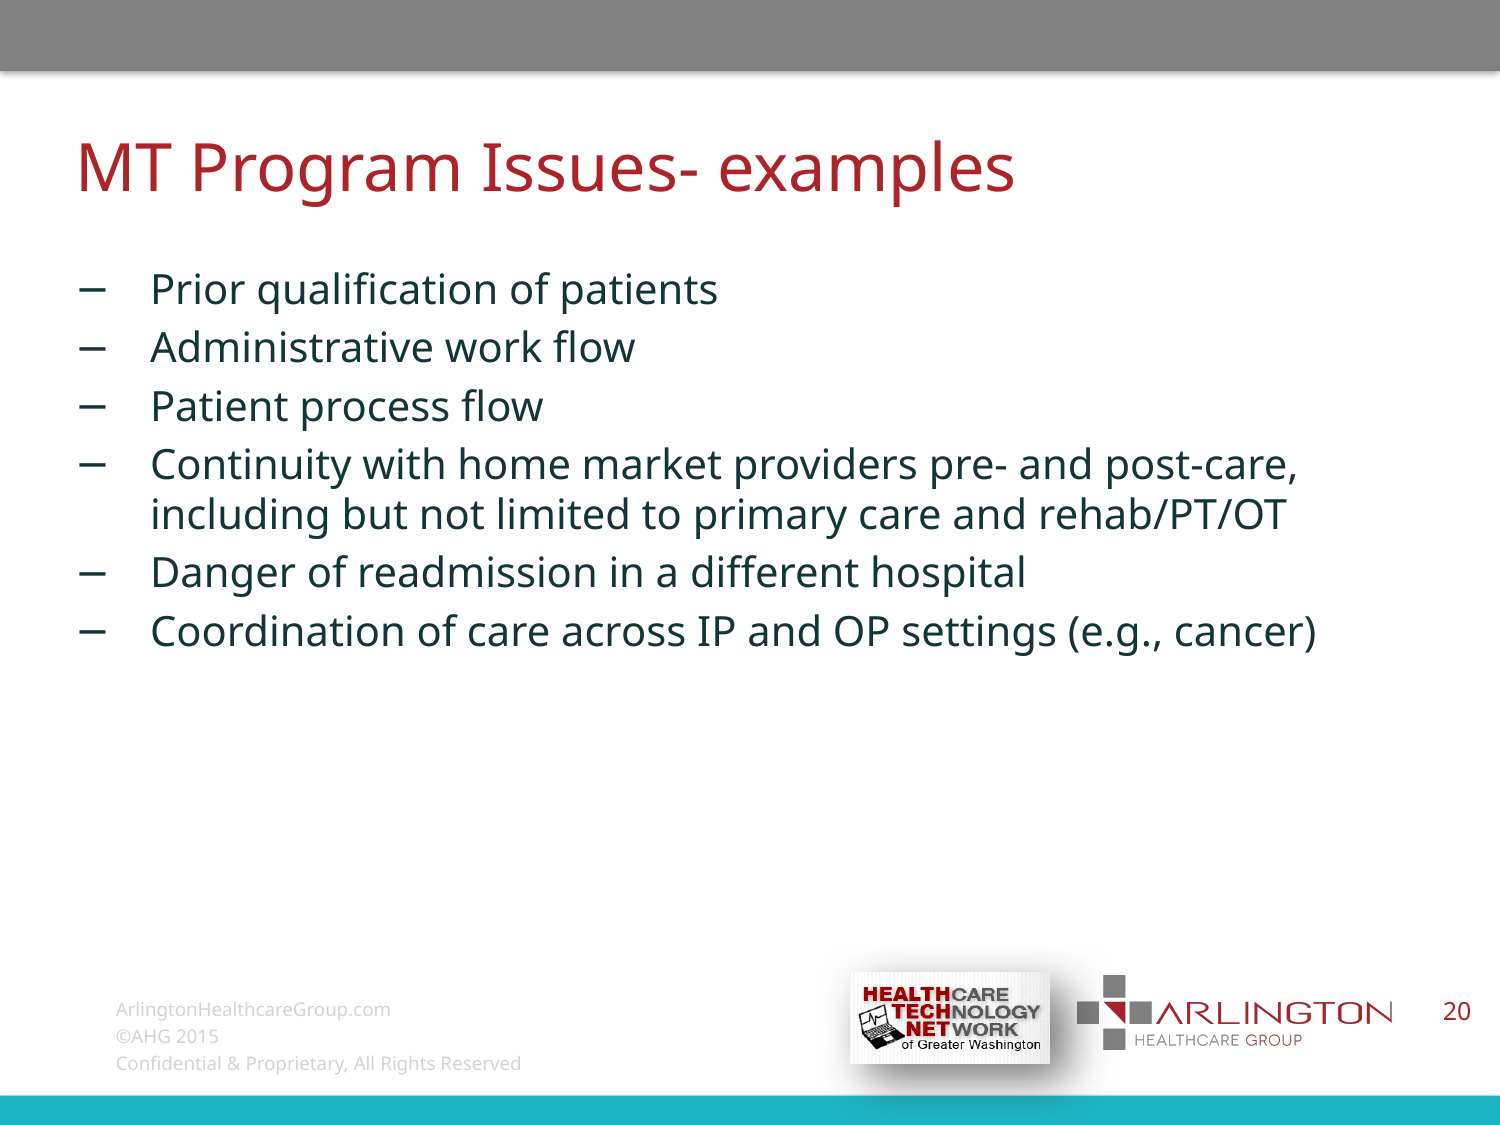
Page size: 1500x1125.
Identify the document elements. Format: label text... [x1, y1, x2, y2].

title MT Program Issues- examples [75, 125, 1425, 262]
text_box 20 [1398, 987, 1487, 1048]
picture [849, 972, 1051, 1064]
list Prior qualification of patients Administrative work flow Patient process flow Continuity with home market providers pre- and post-care, including but not limited to primary care and rehab/PT/OT Danger of readmission in a different hospital Coordination of care across IP and OP settings (e.g., cancer) [75, 262, 1425, 906]
